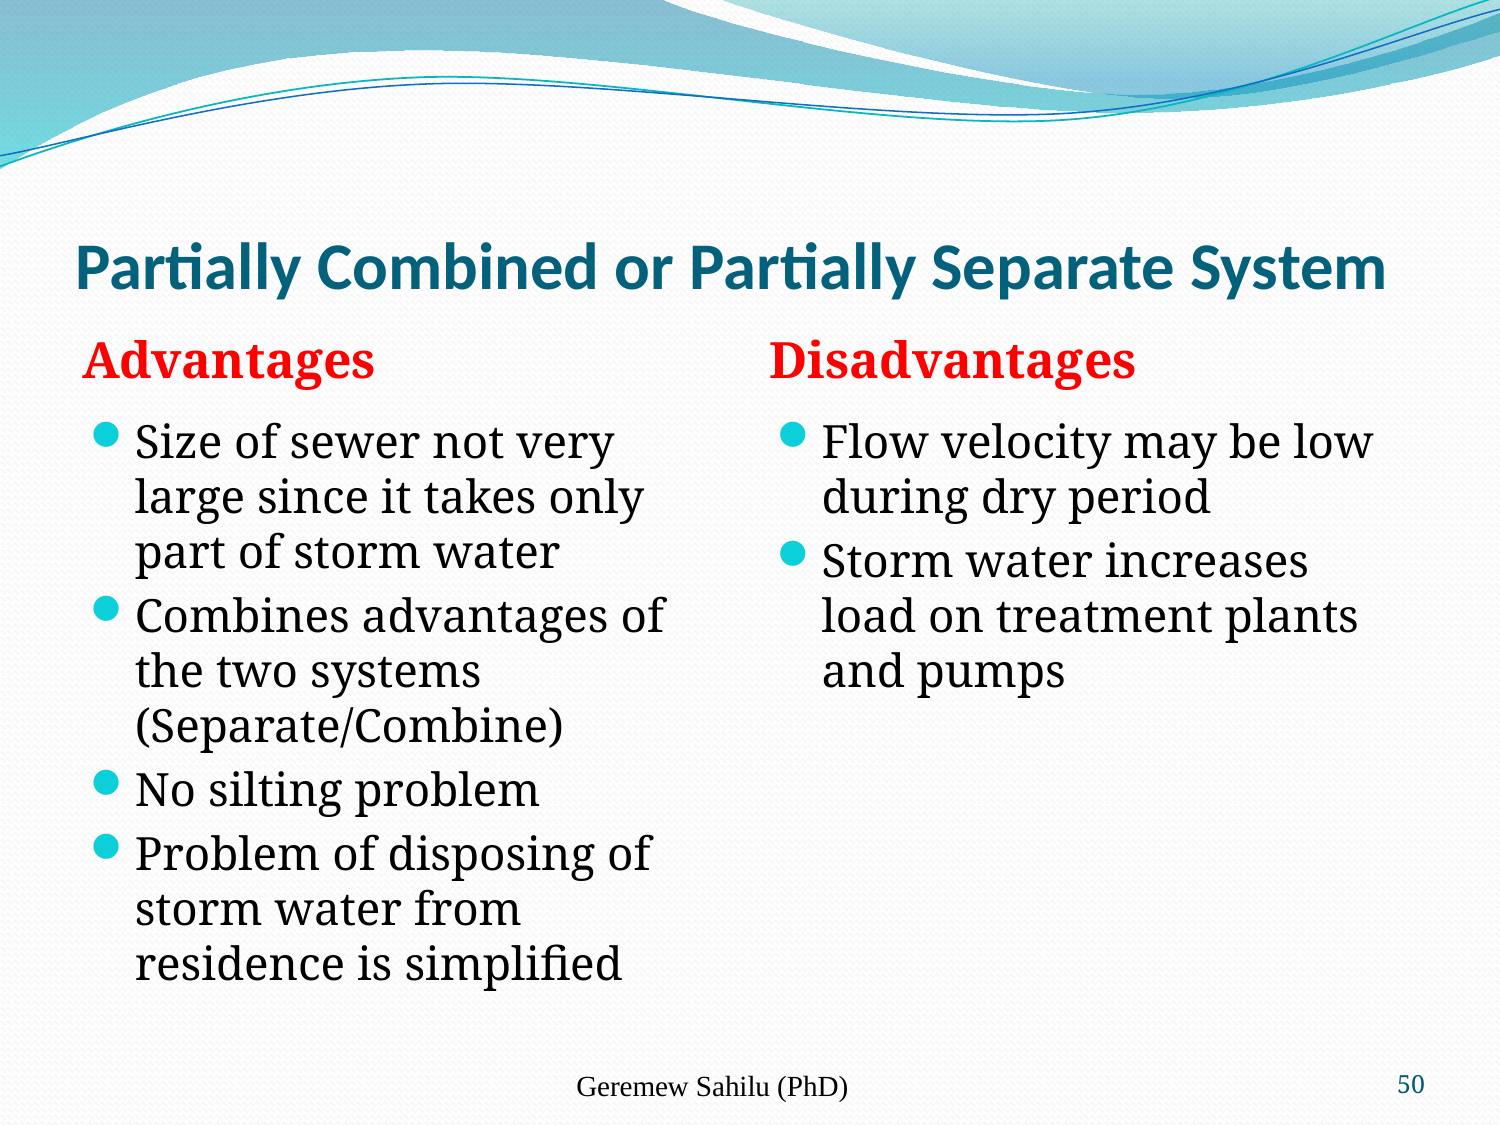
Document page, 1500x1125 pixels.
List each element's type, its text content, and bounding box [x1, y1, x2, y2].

slide_number 50 [1299, 1042, 1425, 1103]
title Partially Combined or Partially Separate System [75, 115, 1425, 303]
list Advantages [75, 304, 738, 412]
list Size of sewer not very large since it takes only part of storm water Combines advantages of the two systems (Separate/Combine) No silting problem Problem of disposing of storm water from residence is simplified [75, 412, 738, 1044]
footer Geremew Sahilu (PhD) [437, 1042, 988, 1103]
list Disadvantages [761, 305, 1425, 412]
list Flow velocity may be low during dry period Storm water increases load on treatment plants and pumps [761, 412, 1425, 1044]
